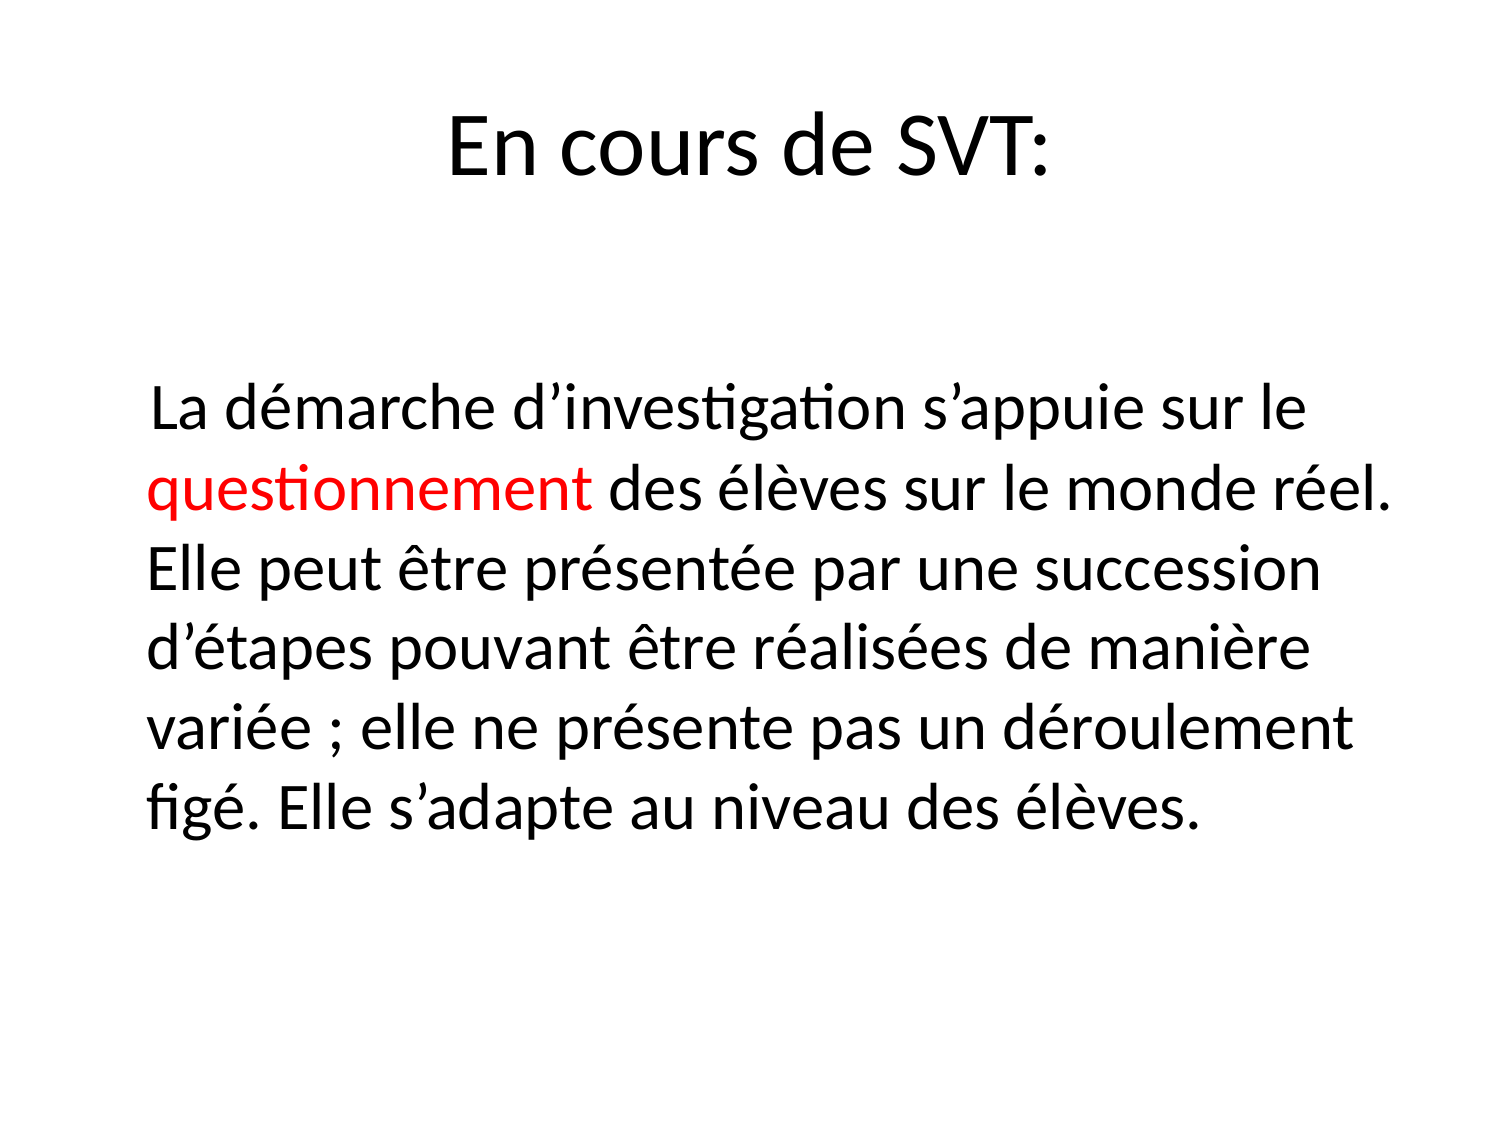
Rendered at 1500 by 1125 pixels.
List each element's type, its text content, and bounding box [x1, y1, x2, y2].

title En cours de SVT: [75, 45, 1425, 233]
list La démarche d’investigation s’appuie sur le questionnement des élèves sur le monde réel. Elle peut être présentée par une succession d’étapes pouvant être réalisées de manière variée ; elle ne présente pas un déroulement figé. Elle s’adapte au niveau des élèves. [75, 262, 1425, 1005]
